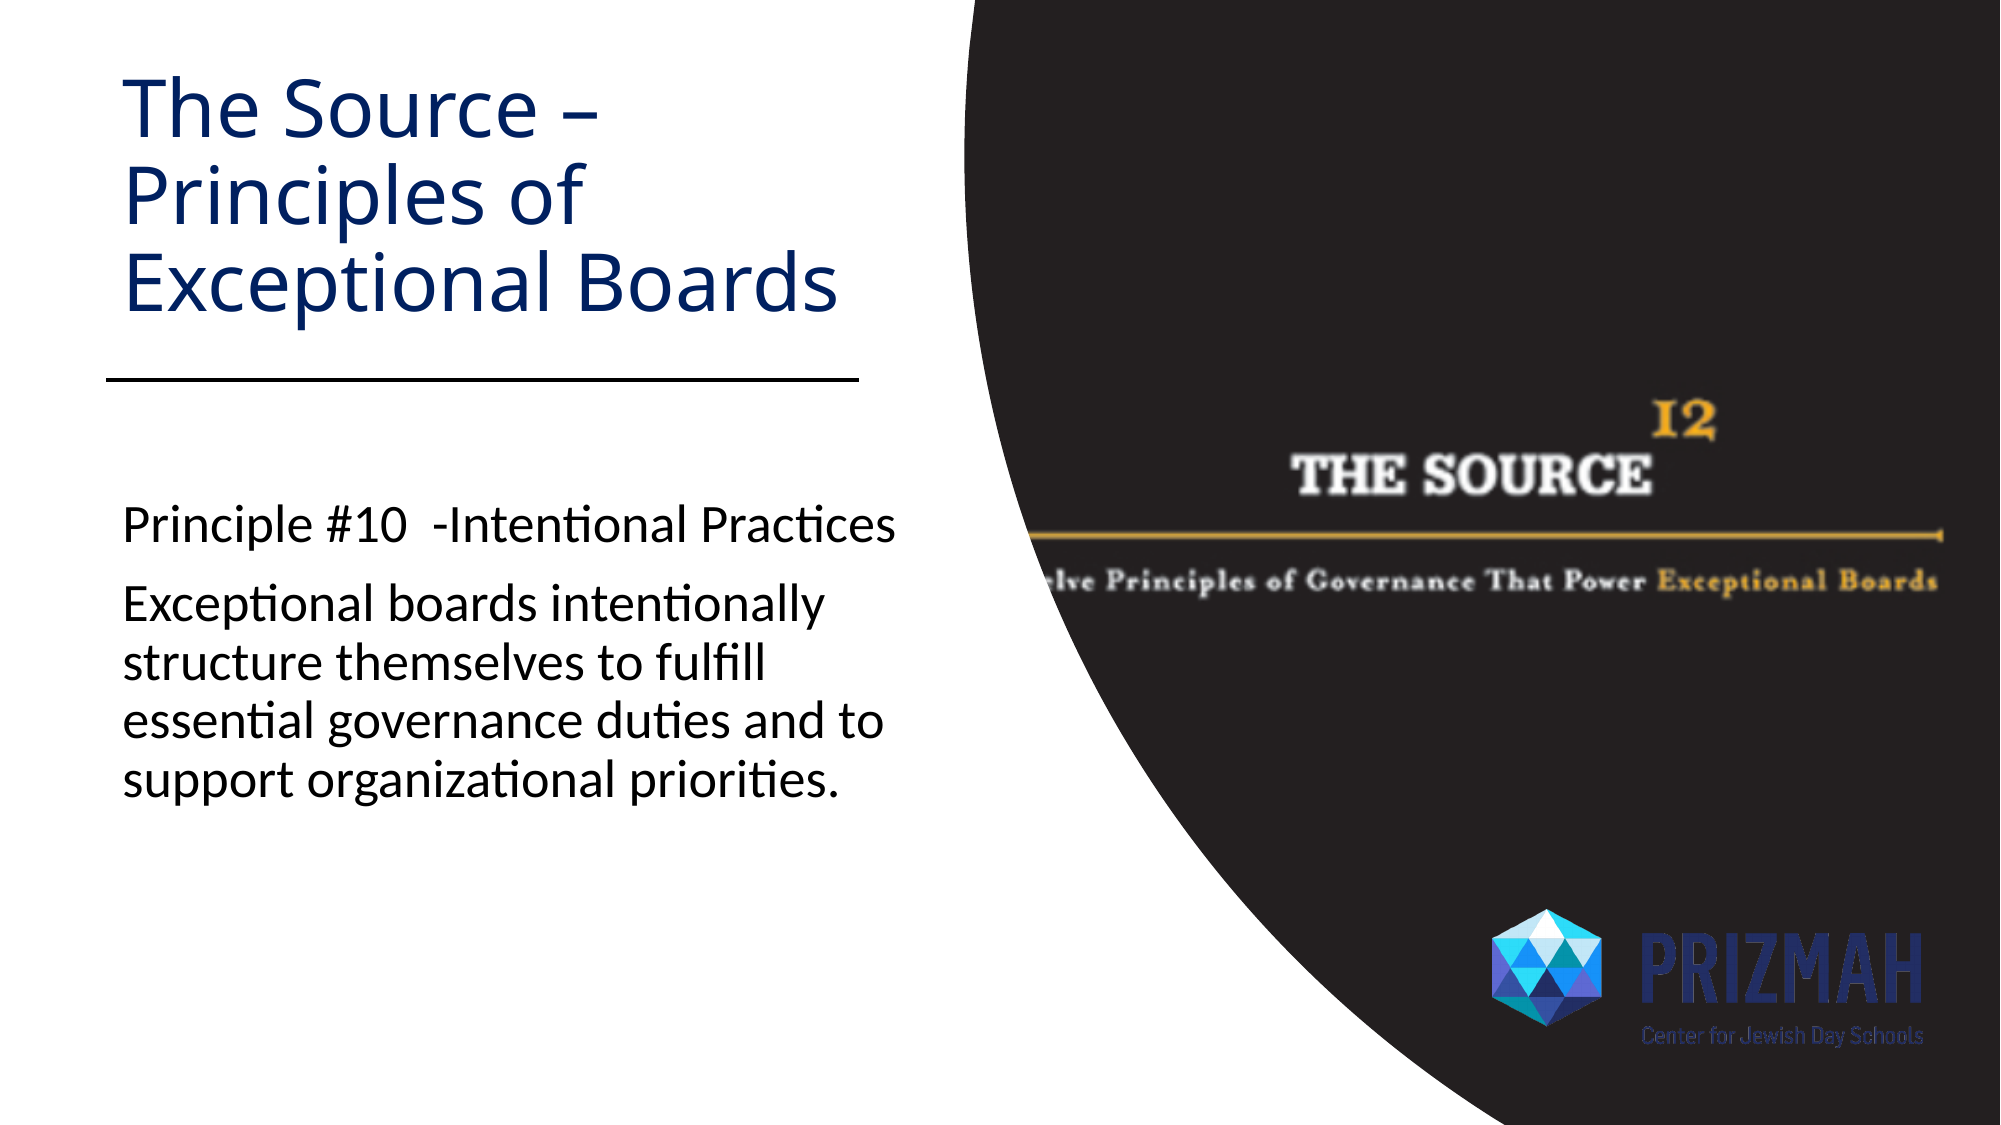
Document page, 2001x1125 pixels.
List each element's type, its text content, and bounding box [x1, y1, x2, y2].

list Principle #10 -Intentional Practices Exceptional boards intentionally structure themselves to fulfill essential governance duties and to support organizational priorities. [107, 422, 948, 991]
title The Source – Principles of Exceptional Boards [107, 59, 948, 338]
picture [964, 0, 2000, 1125]
